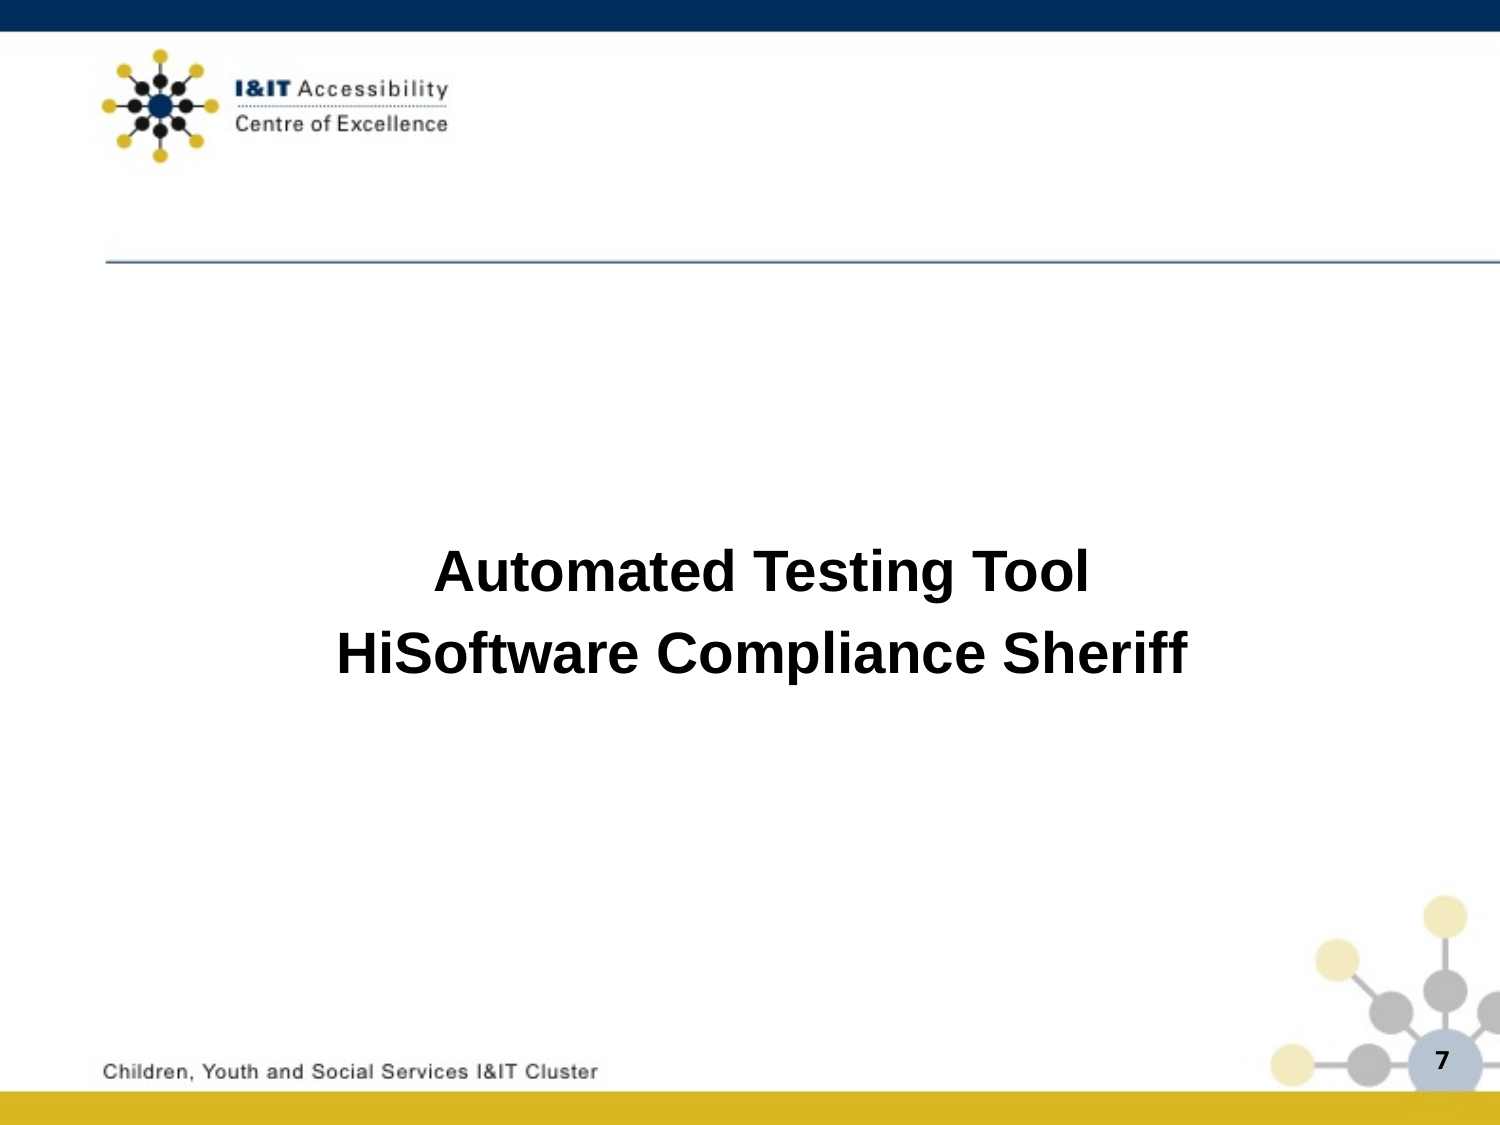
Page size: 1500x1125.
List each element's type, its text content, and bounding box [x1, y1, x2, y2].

picture [0, 0, 1500, 1125]
list Automated Testing Tool HiSoftware Compliance Sheriff [87, 312, 1438, 1005]
